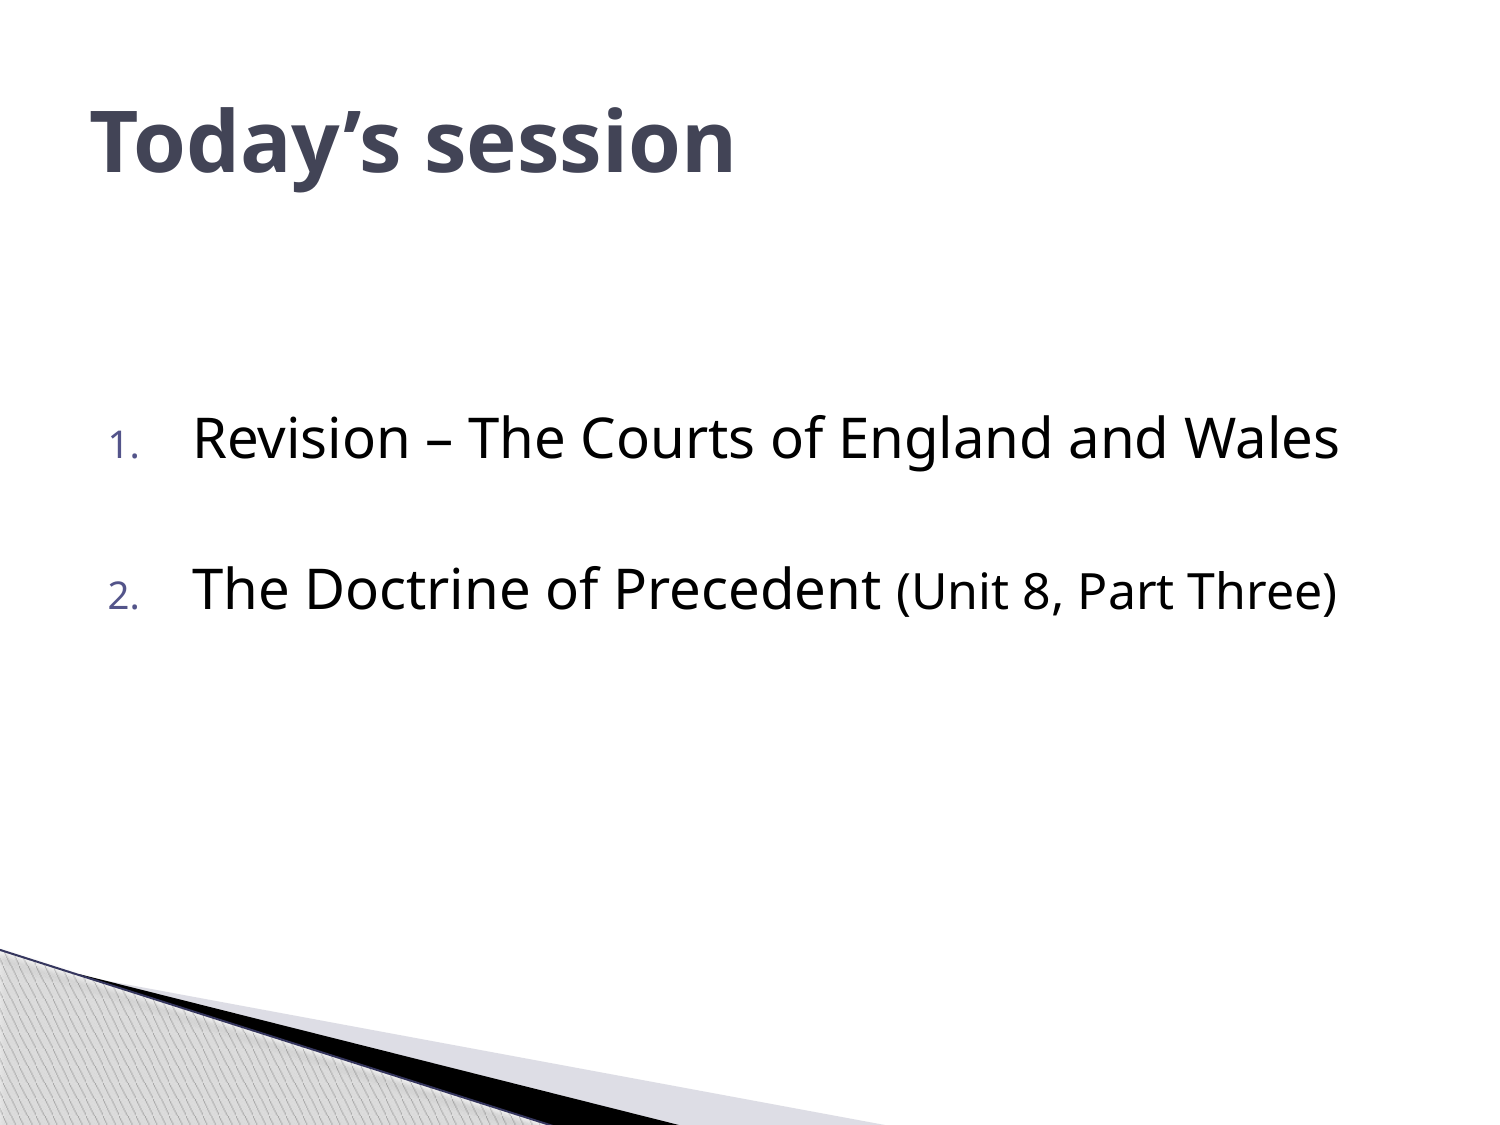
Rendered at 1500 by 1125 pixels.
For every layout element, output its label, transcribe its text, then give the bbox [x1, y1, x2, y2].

title Today’s session [75, 45, 1425, 233]
list Revision – The Courts of England and Wales The Doctrine of Precedent (Unit 8, Part Three) [75, 243, 1425, 986]
